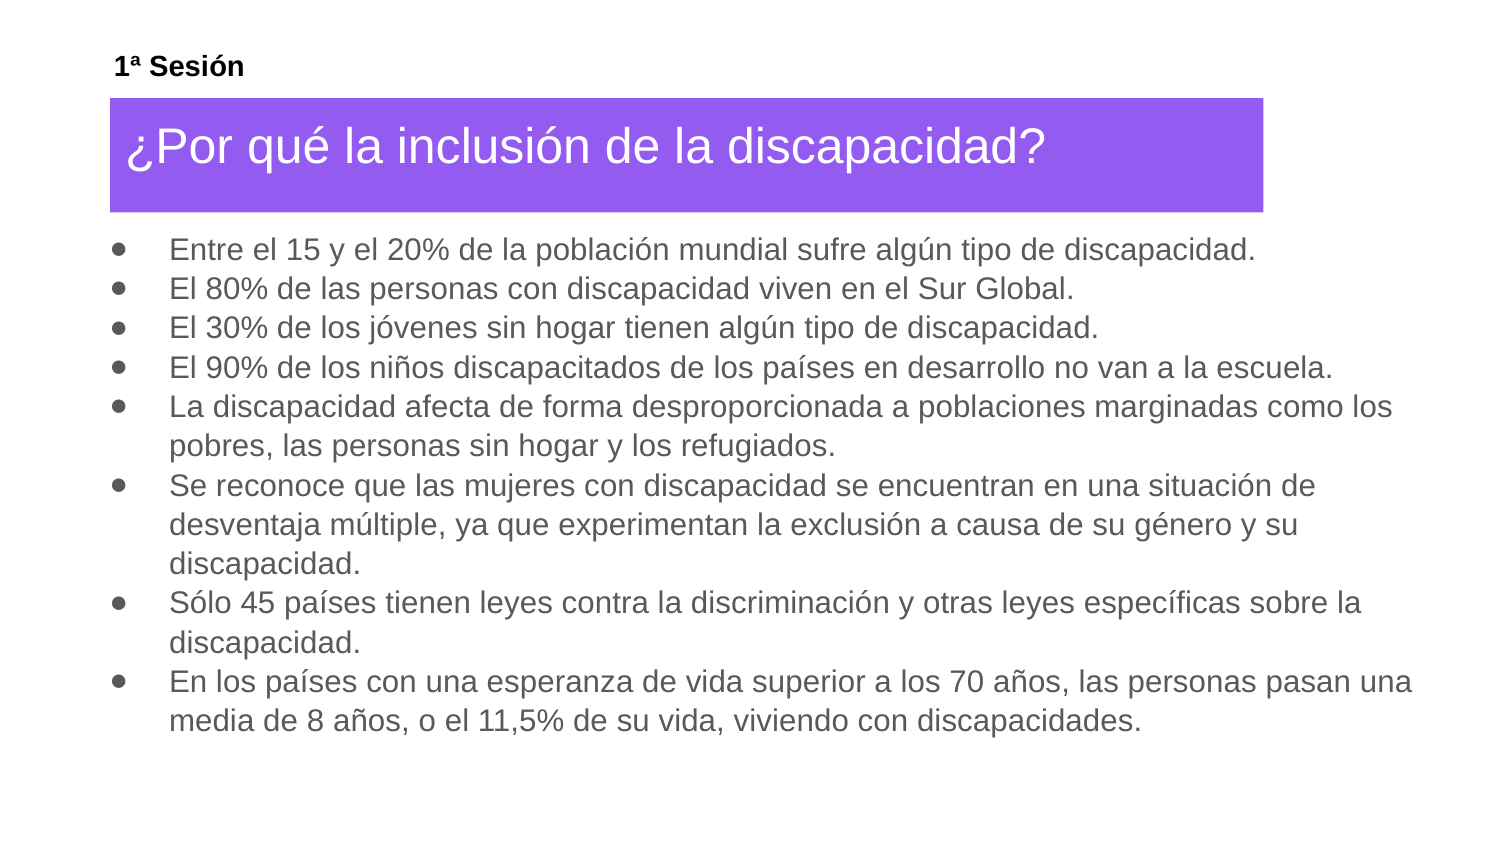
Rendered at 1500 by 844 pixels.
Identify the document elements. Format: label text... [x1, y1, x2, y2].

list Entre el 15 y el 20% de la población mundial sufre algún tipo de discapacidad. El 80% de las personas con discapacidad viven en el Sur Global. El 30% de los jóvenes sin hogar tienen algún tipo de discapacidad. El 90% de los niños discapacitados de los países en desarrollo no van a la escuela. La discapacidad afecta de forma desproporcionada a poblaciones marginadas como los pobres, las personas sin hogar y los refugiados. Se reconoce que las mujeres con discapacidad se encuentran en una situación de desventaja múltiple, ya que experimentan la exclusión a causa de su género y su discapacidad. Sólo 45 países tienen leyes contra la discriminación y otras leyes específicas sobre la discapacidad. En los países con una esperanza de vida superior a los 70 años, las personas pasan una media de 8 años, o el 11,5% de su vida, viviendo con discapacidades. [79, 212, 1460, 787]
title ¿Por qué la inclusión de la discapacidad? [110, 98, 1264, 212]
text_box 1ª Sesión [98, 32, 533, 98]
